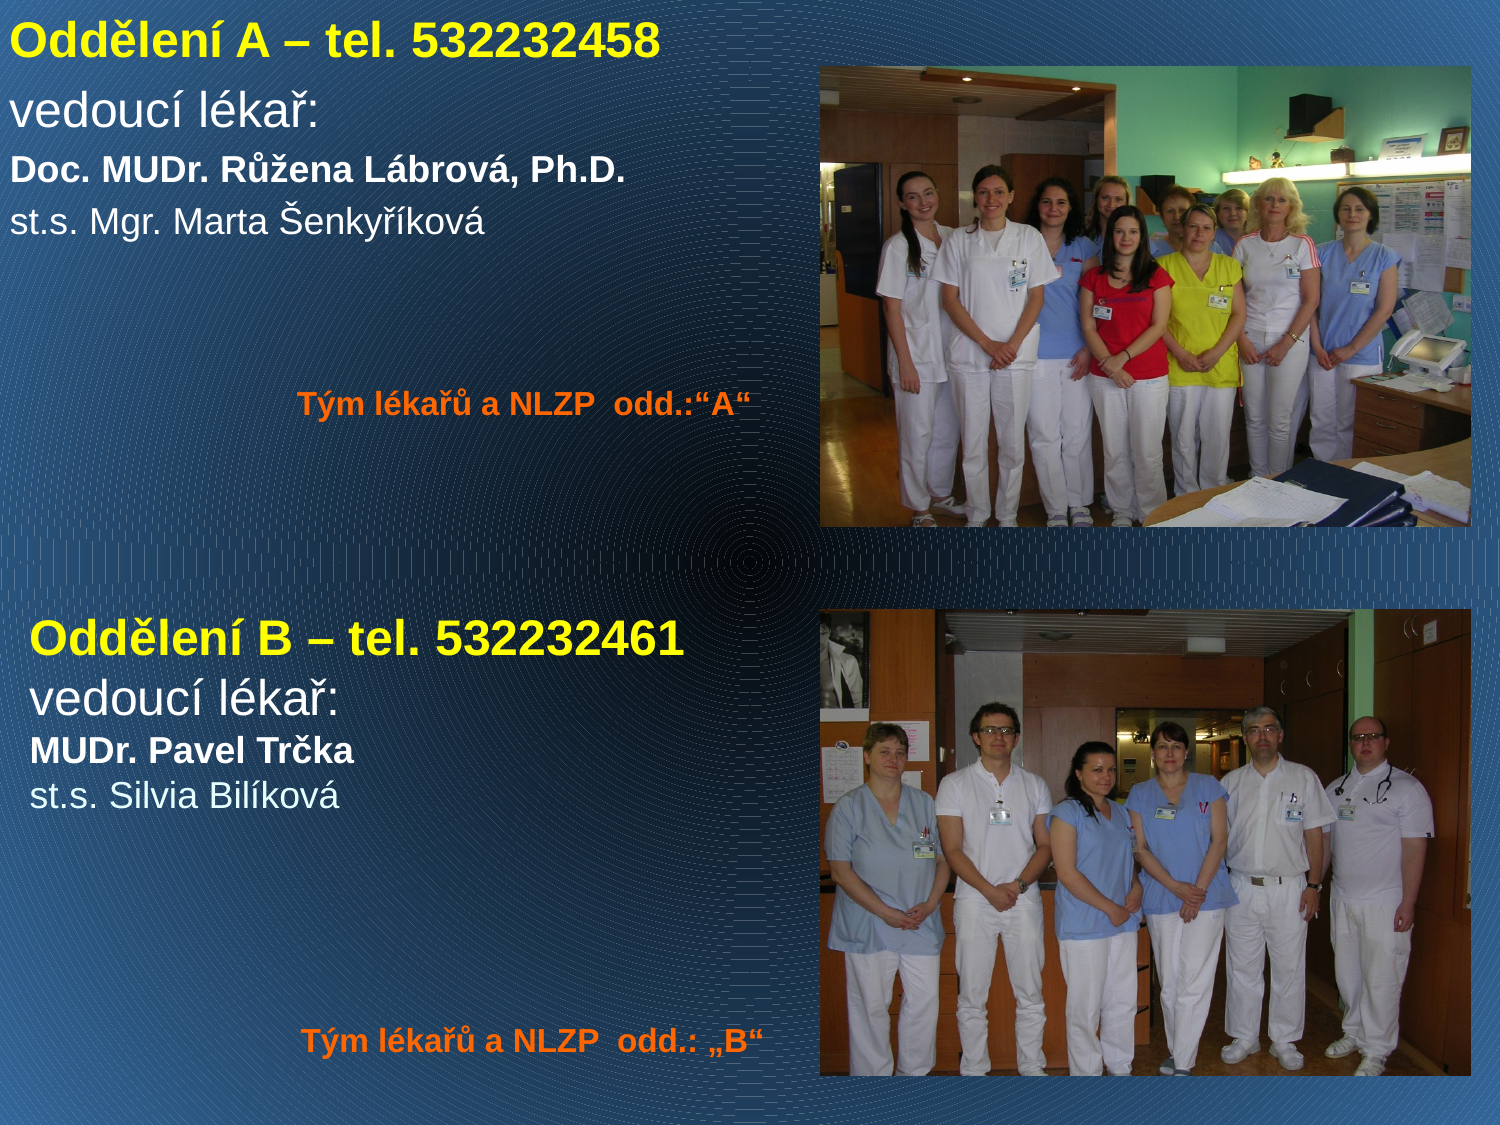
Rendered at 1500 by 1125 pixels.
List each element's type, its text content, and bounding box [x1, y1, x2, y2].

picture [820, 609, 1471, 1077]
list Oddělení A – tel. 532232458 vedoucí lékař: Doc. MUDr. Růžena Lábrová, Ph.D. st.s. Mgr. Marta Šenkyříková [0, 0, 1345, 675]
text_box Tým lékařů a NLZP odd.: „B“ [285, 1011, 893, 1106]
text_box Oddělení B – tel. 532232461 vedoucí lékař: MUDr. Pavel Trčka st.s. Silvia Bilíková [14, 598, 701, 883]
text_box Tým lékařů a NLZP odd.:“A“ [282, 374, 768, 430]
picture [820, 66, 1471, 528]
